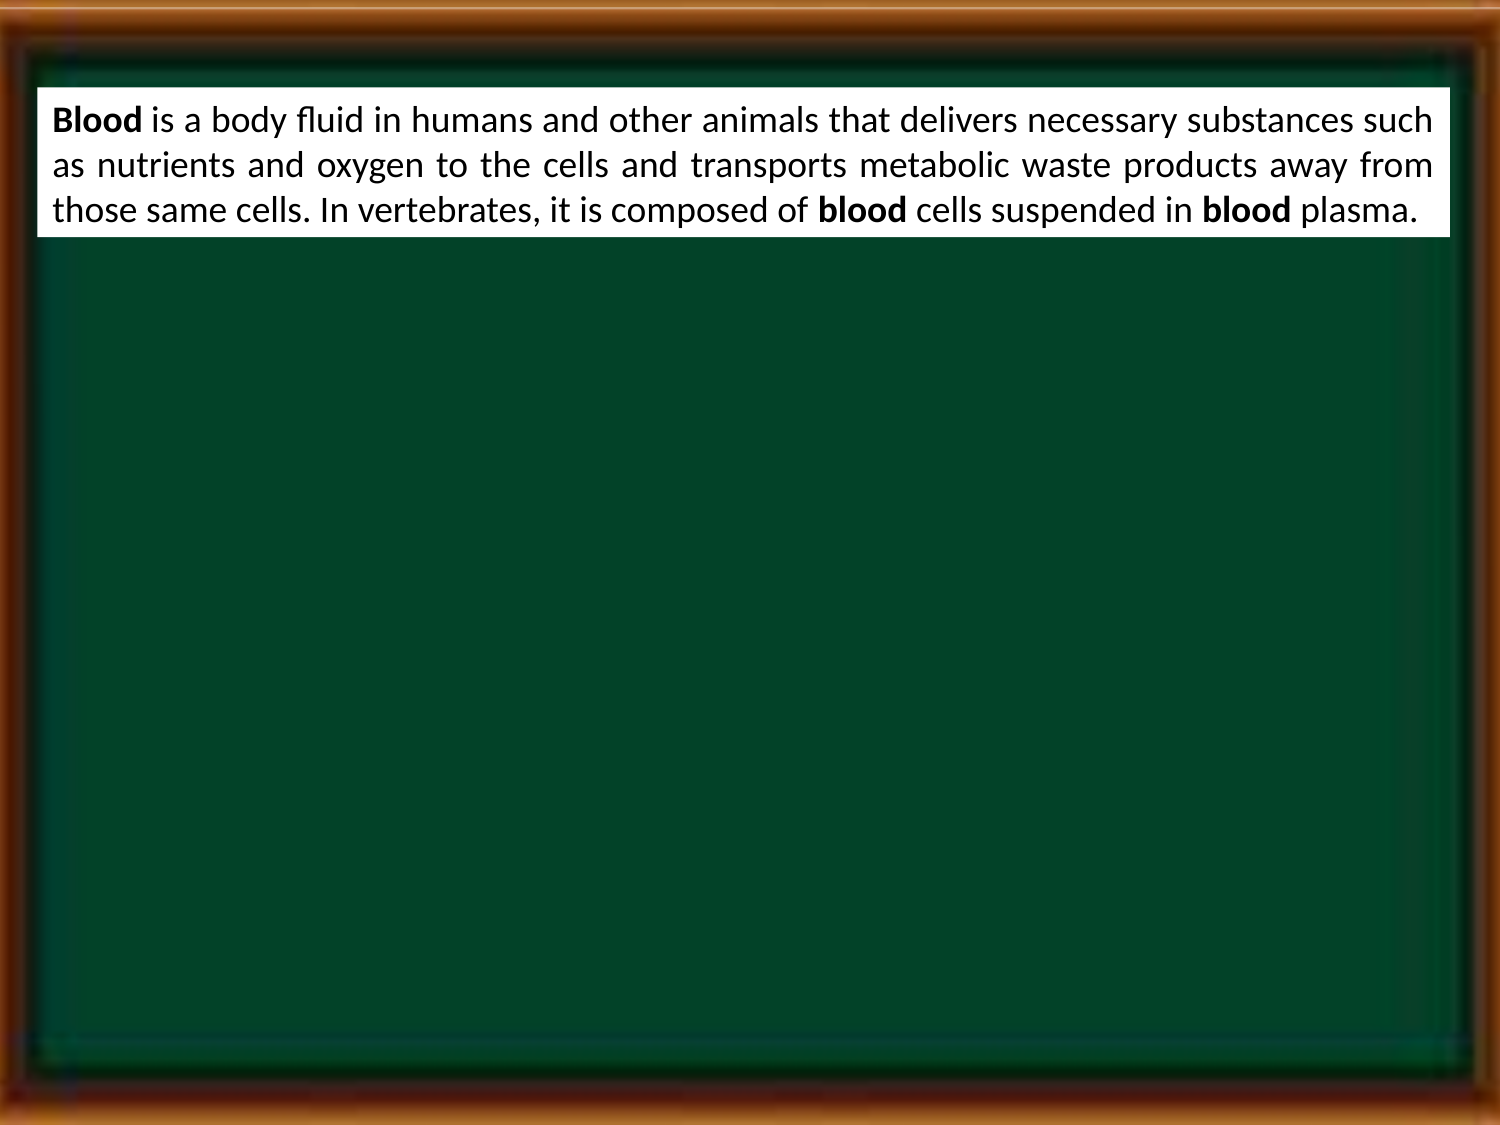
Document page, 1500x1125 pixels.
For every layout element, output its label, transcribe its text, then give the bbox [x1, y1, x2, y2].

text_box Blood is a body fluid in humans and other animals that delivers necessary substances such as nutrients and oxygen to the cells and transports metabolic waste products away from those same cells. In vertebrates, it is composed of blood cells suspended in blood plasma. [37, 87, 1450, 238]
picture [0, 0, 1500, 1125]
